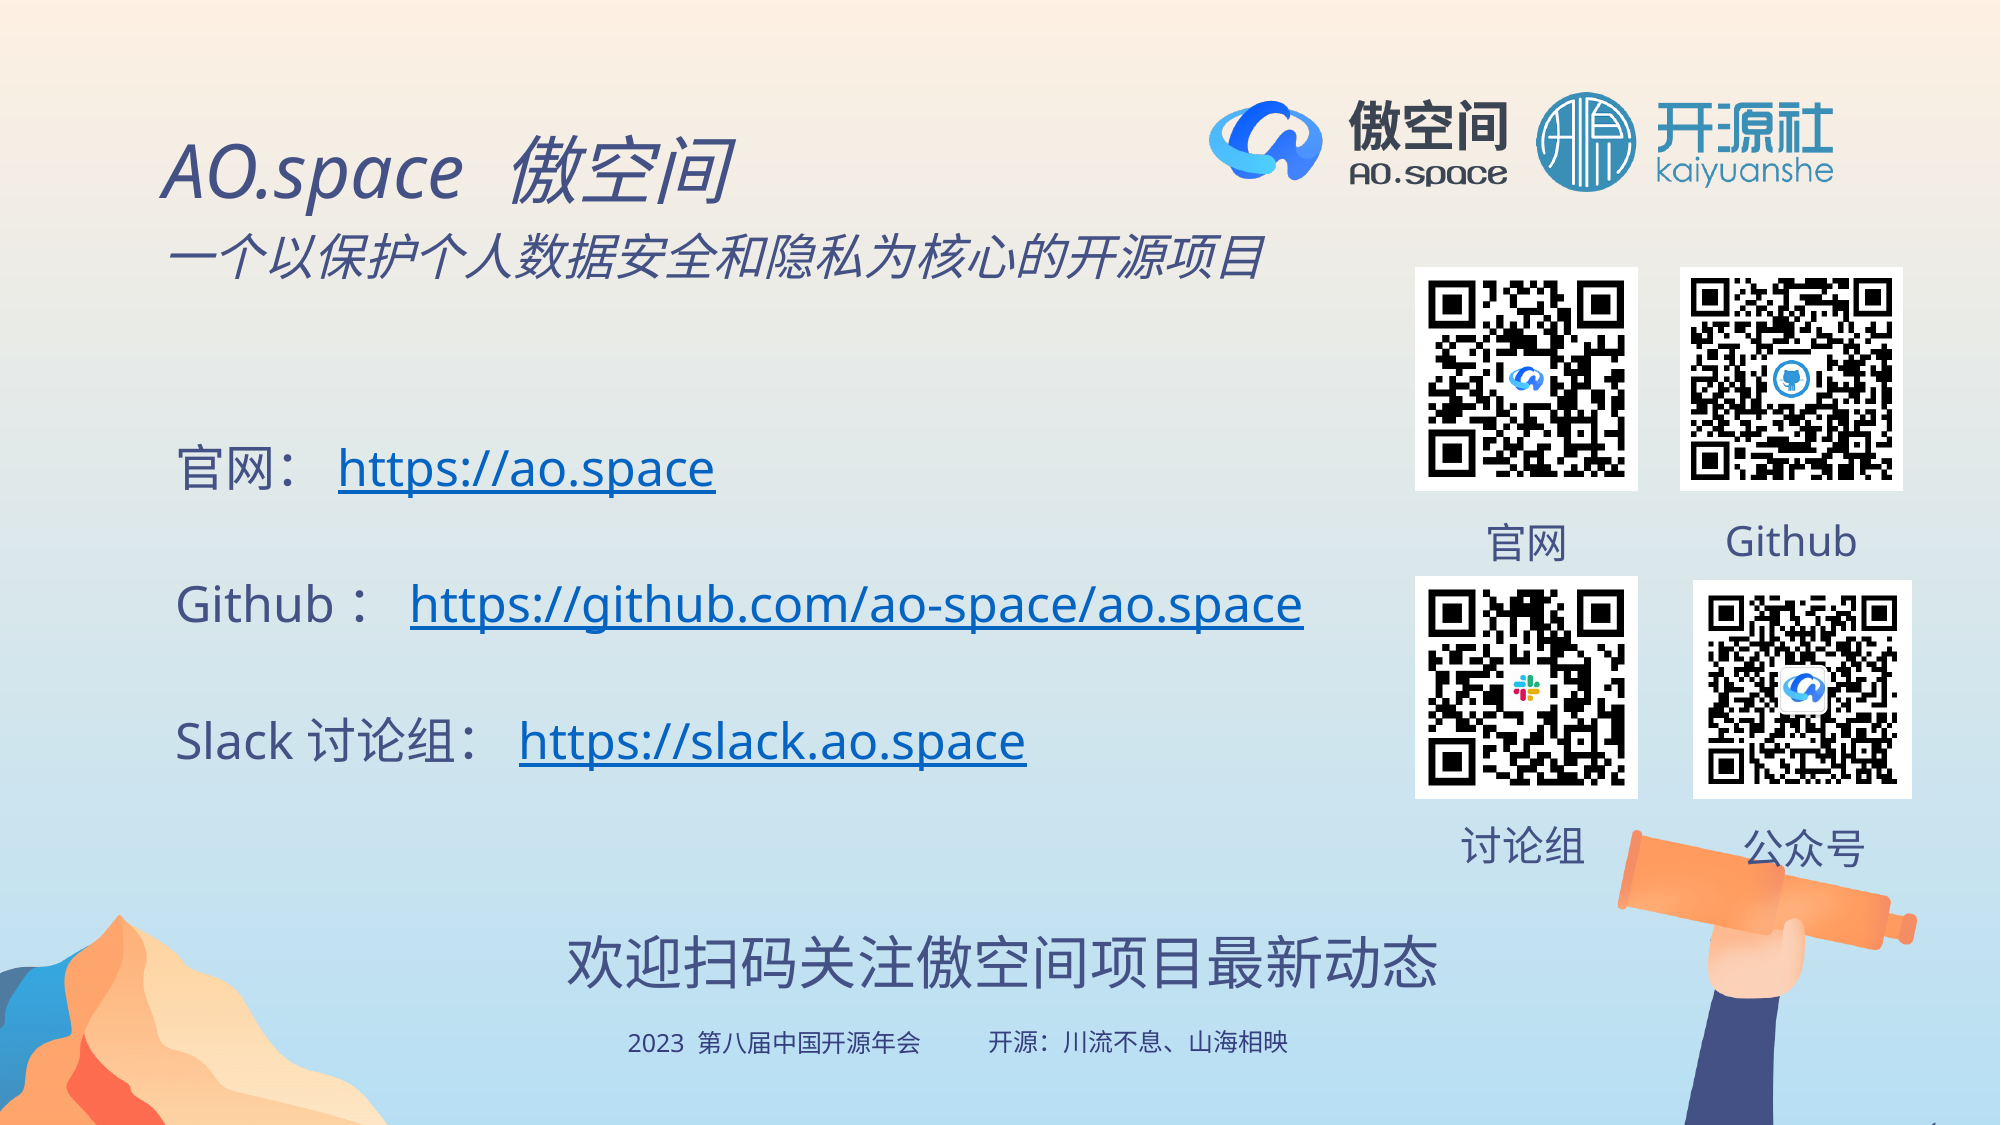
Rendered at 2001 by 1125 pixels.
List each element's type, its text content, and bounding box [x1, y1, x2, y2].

picture [1209, 99, 1507, 187]
text_box Github [1680, 491, 1903, 569]
text_box AO.space 傲空间 一个以保护个人数据安全和隐私为核心的开源项目 [148, 75, 1416, 315]
picture [0, 915, 520, 1125]
picture [1536, 92, 1833, 192]
text_box 官网：https://ao.space [160, 394, 902, 525]
text_box 公众号 [1700, 799, 1910, 868]
picture [1415, 267, 1638, 491]
text_box Slack讨论组：https://slack.ao.space [160, 667, 1347, 798]
picture [1680, 267, 1903, 491]
text_box Github：https://github.com/ao-space/ao.space [160, 531, 1462, 661]
text_box 讨论组 [1417, 799, 1630, 868]
text_box 官网 [1415, 491, 1638, 571]
text_box 欢迎扫码关注傲空间项目最新动态 [465, 884, 1541, 1004]
picture [1415, 576, 1936, 1125]
